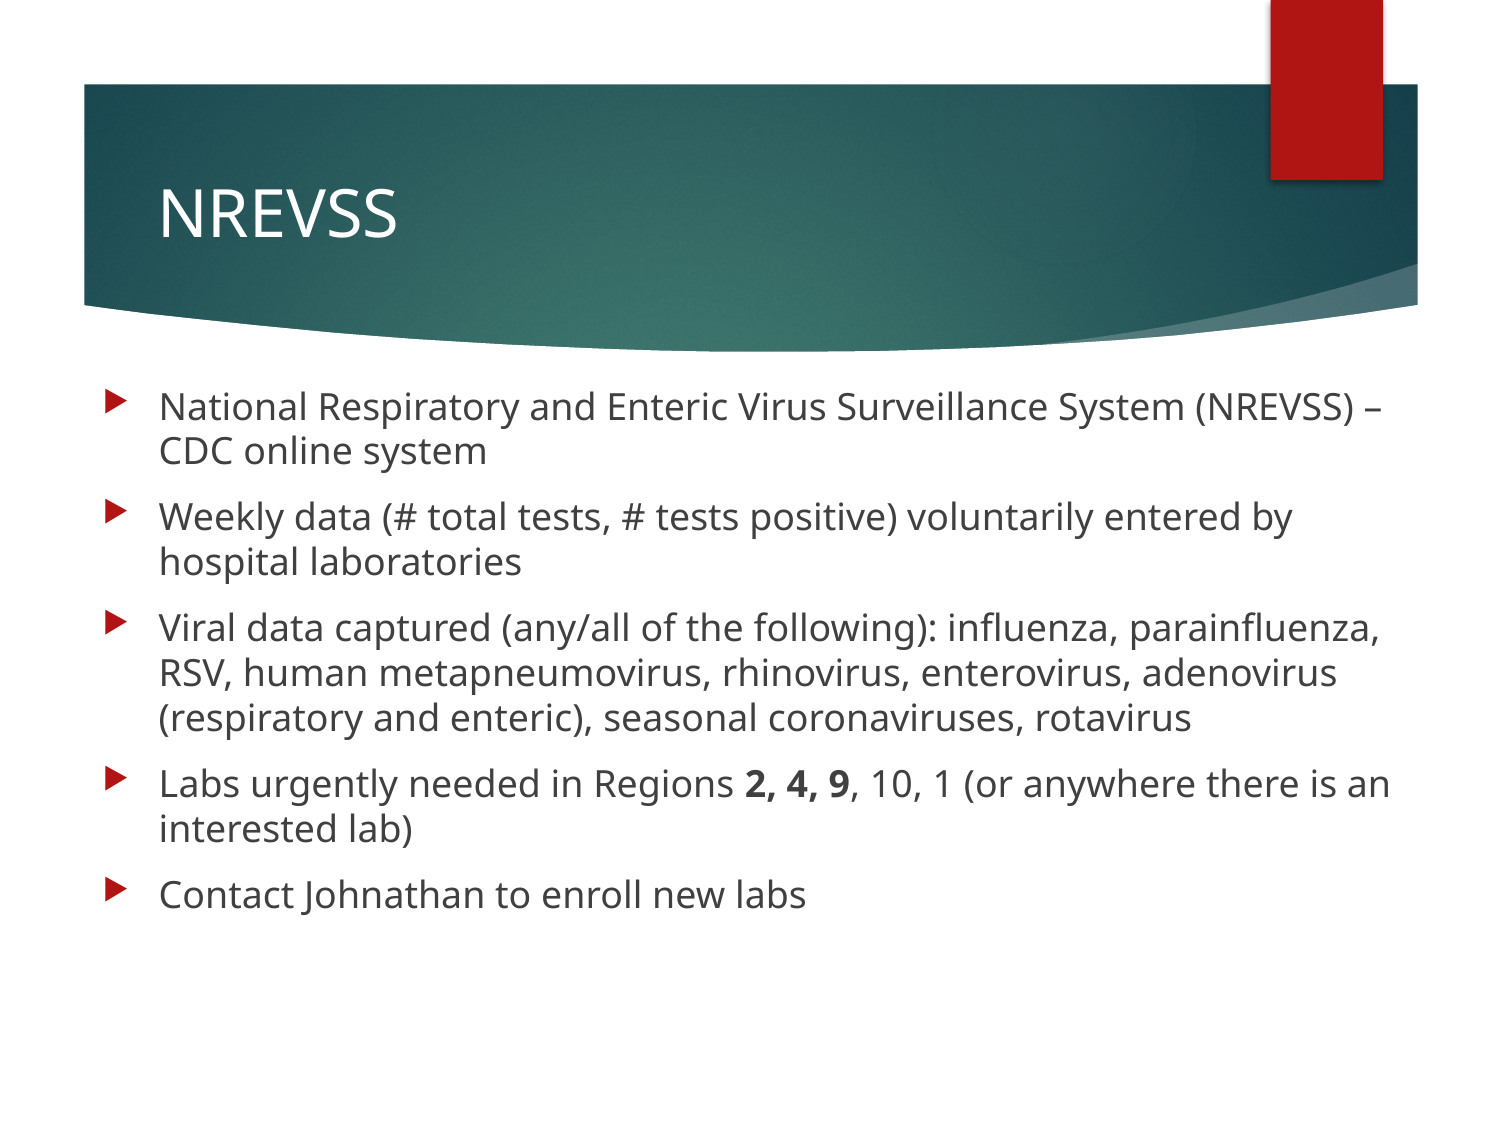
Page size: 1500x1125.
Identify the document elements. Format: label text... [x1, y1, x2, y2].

list National Respiratory and Enteric Virus Surveillance System (NREVSS) – CDC online system Weekly data (# total tests, # tests positive) voluntarily entered by hospital laboratories Viral data captured (any/all of the following): influenza, parainfluenza, RSV, human metapneumovirus, rhinovirus, enterovirus, adenovirus (respiratory and enteric), seasonal coronaviruses, rotavirus Labs urgently needed in Regions 2, 4, 9, 10, 1 (or anywhere there is an interested lab) Contact Johnathan to enroll new labs [87, 375, 1413, 988]
title NREVSS [142, 152, 1183, 269]
